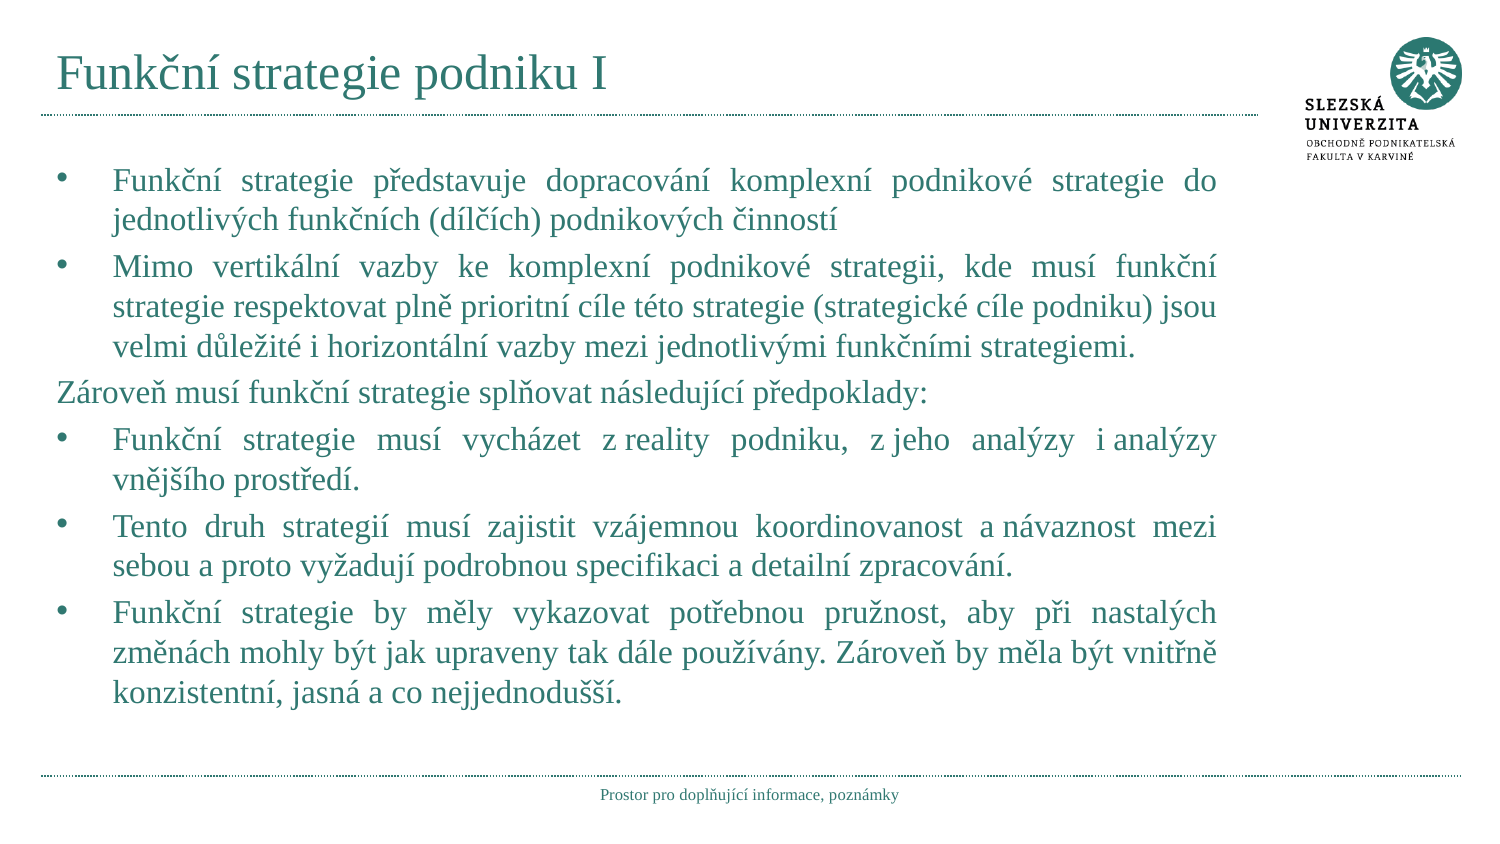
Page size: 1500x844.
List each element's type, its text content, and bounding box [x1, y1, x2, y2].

title Funkční strategie podniku I [41, 32, 786, 116]
text_box Funkční strategie představuje dopracování komplexní podnikové strategie do jednotlivých funkčních (dílčích) podnikových činností Mimo vertikální vazby ke komplexní podnikové strategii, kde musí funkční strategie respektovat plně prioritní cíle této strategie (strategické cíle podniku) jsou velmi důležité i horizontální vazby mezi jednotlivými funkčními strategiemi. Zároveň musí funkční strategie splňovat následující předpoklady: Funkční strategie musí vycházet z reality podniku, z jeho analýzy i analýzy vnějšího prostředí. Tento druh strategií musí zajistit vzájemnou koordinovanost a návaznost mezi sebou a proto vyžadují podrobnou specifikaci a detailní zpracování. Funkční strategie by měly vykazovat potřebnou pružnost, aby při nastalých změnách mohly být jak upraveny tak dále používány. Zároveň by měla být vnitřně konzistentní, jasná a co nejjednodušší. [41, 150, 1235, 659]
text_box Prostor pro doplňující informace, poznámky [442, 776, 1058, 811]
picture [1305, 37, 1462, 160]
